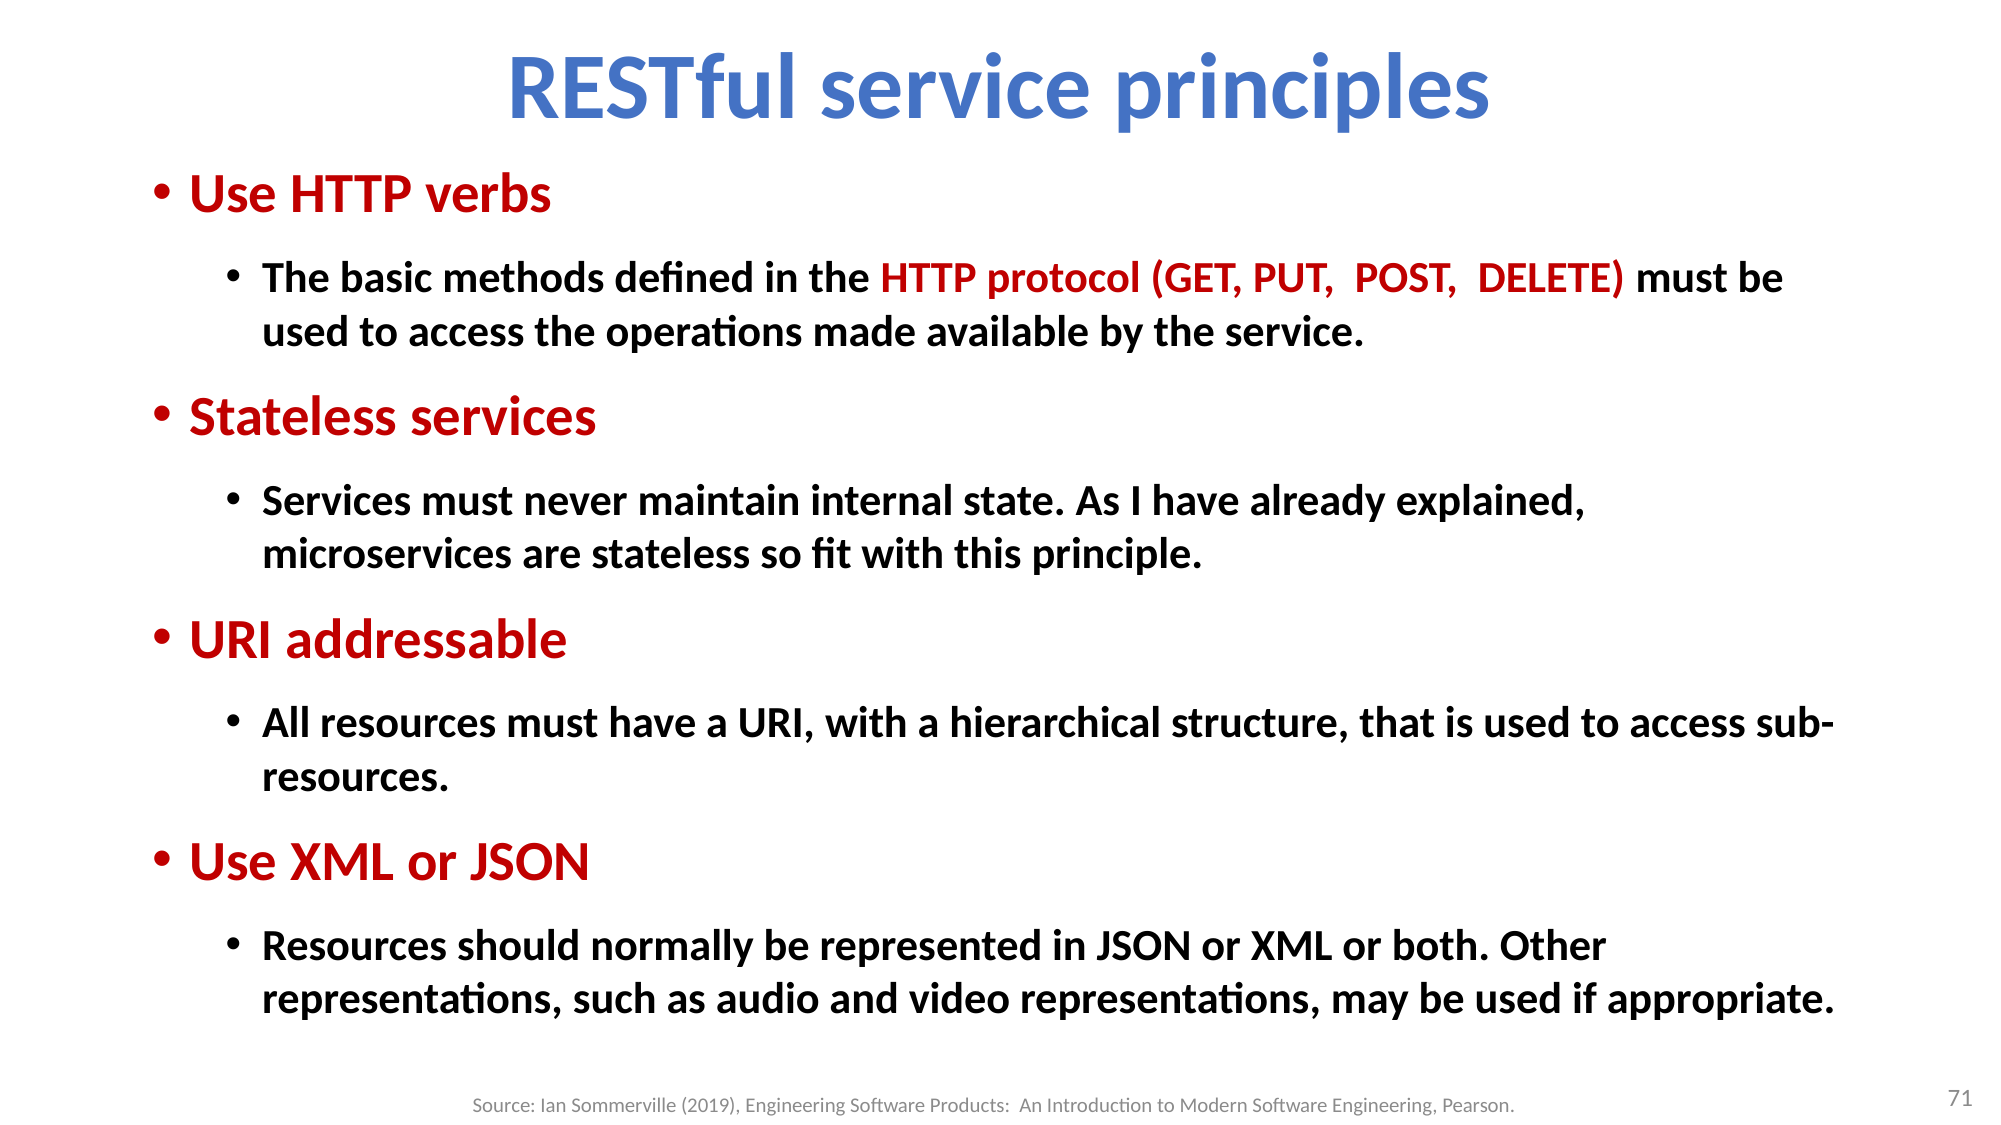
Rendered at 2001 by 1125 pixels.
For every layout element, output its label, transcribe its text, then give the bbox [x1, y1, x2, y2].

title RESTful service principles [324, 16, 1675, 145]
list Use HTTP verbs The basic methods defined in the HTTP protocol (GET, PUT, POST, DELETE) must be used to access the operations made available by the service. Stateless services Services must never maintain internal state. As I have already explained, microservices are stateless so fit with this principle. URI addressable All resources must have a URI, with a hierarchical structure, that is used to access sub-resources. Use XML or JSON Resources should normally be represented in JSON or XML or both. Other representations, such as audio and video representations, may be used if appropriate. [138, 149, 1860, 1078]
footer Source: Ian Sommerville (2019), Engineering Software Products: An Introduction to Modern Software Engineering, Pearson. [350, 1082, 1638, 1125]
slide_number 71 [1830, 1076, 1989, 1116]
